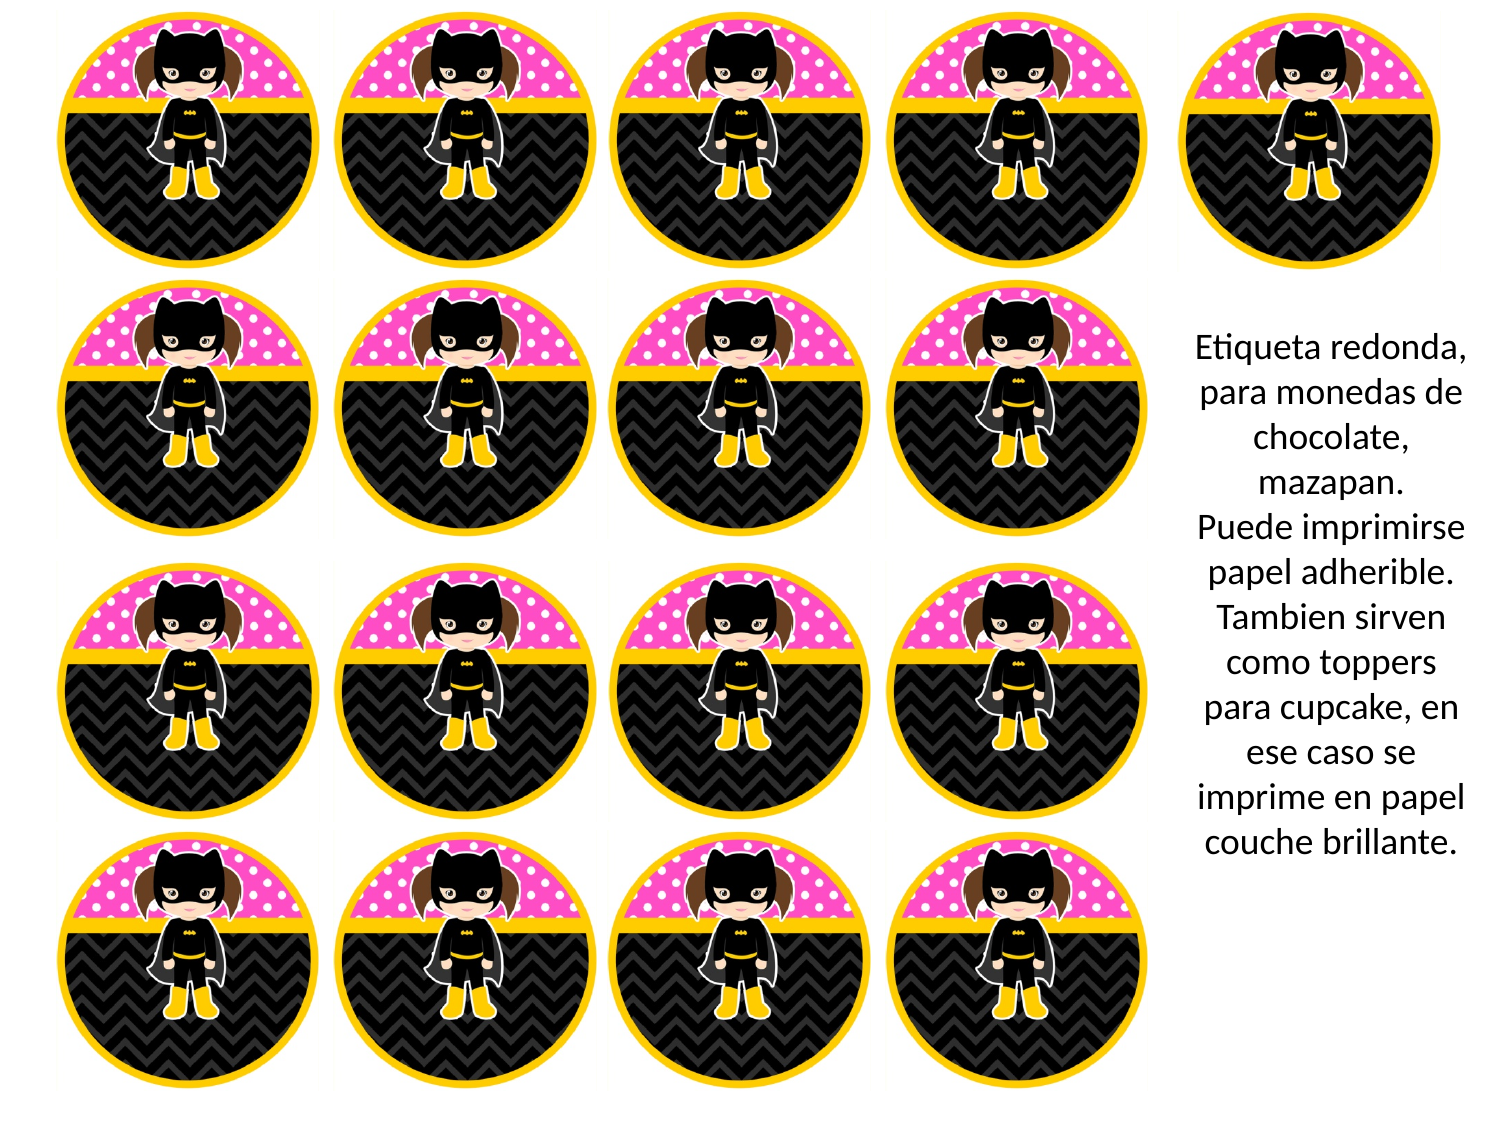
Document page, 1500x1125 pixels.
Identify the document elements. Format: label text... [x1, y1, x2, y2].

picture [56, 561, 320, 822]
picture [56, 9, 320, 271]
picture [56, 830, 320, 1091]
picture [608, 561, 872, 822]
picture [885, 561, 1149, 822]
picture [333, 9, 597, 271]
picture [56, 278, 320, 540]
picture [1177, 11, 1441, 272]
picture [885, 9, 1149, 271]
picture [607, 830, 871, 1091]
picture [333, 561, 597, 822]
picture [607, 278, 871, 540]
picture [884, 278, 1149, 540]
text_box Etiqueta redonda, para monedas de chocolate, mazapan. Puede imprimirse papel adherible. Tambien sirven como toppers para cupcake, en ese caso se imprime en papel couche brillante. [1177, 314, 1486, 870]
picture [884, 830, 1149, 1091]
picture [608, 9, 872, 271]
picture [333, 830, 597, 1091]
picture [333, 278, 597, 540]
